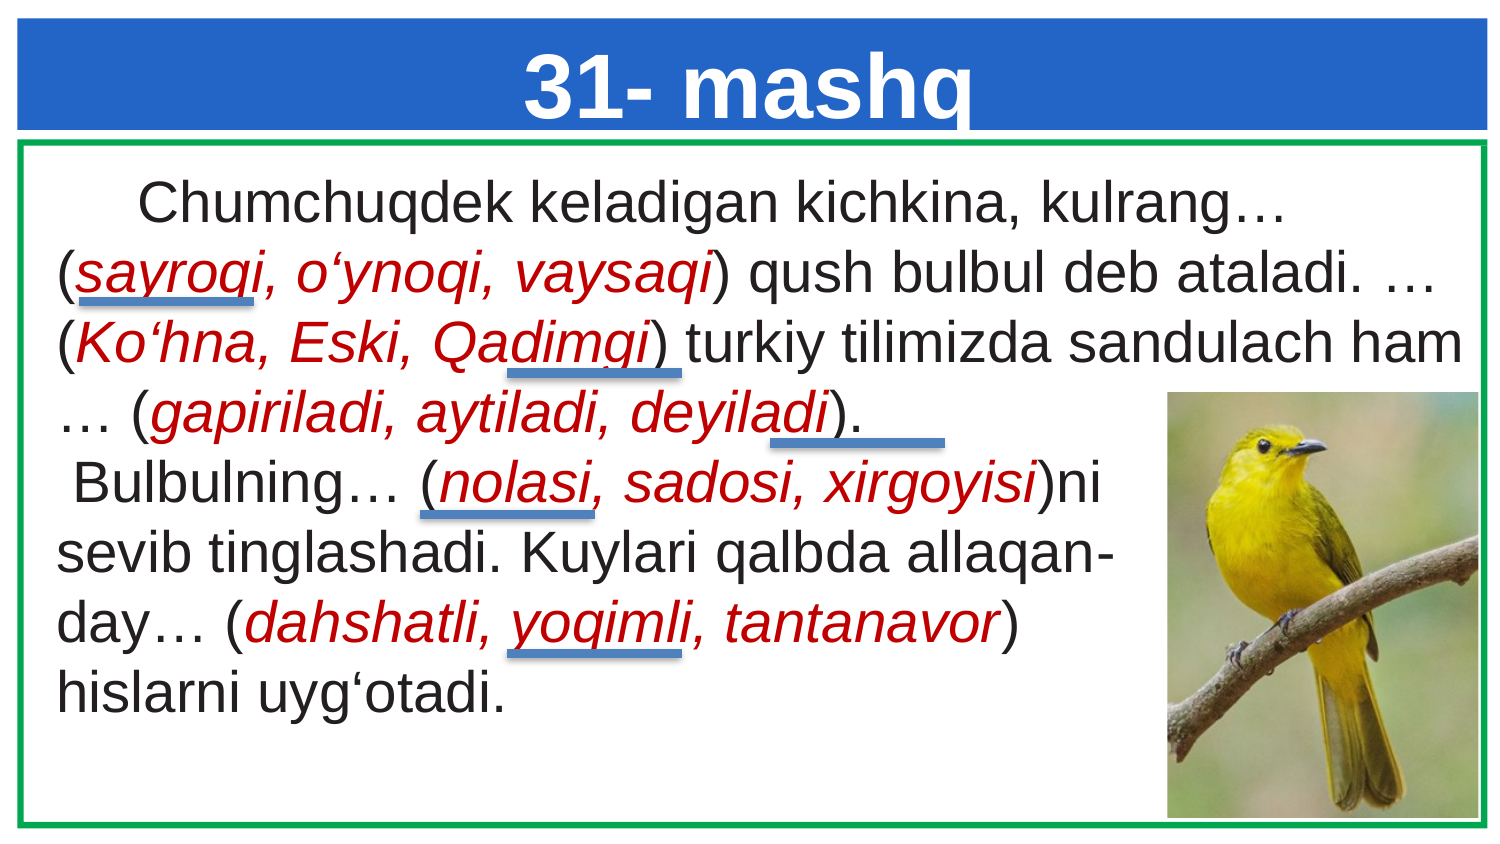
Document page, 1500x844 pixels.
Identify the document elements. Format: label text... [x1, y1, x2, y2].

picture [1167, 392, 1479, 819]
title 31- mashq [78, 26, 1422, 138]
list Chumchuqdek keladigan kichkina, kulrang… (sayroqi, o‘ynoqi, vaysaqi) qush bulbul deb ataladi. …(Ko‘hna, Eski, Qadimgi) turkiy tilimizda sandulach ham … (gapiriladi, aytiladi, deyiladi). Bulbulning… (nolasi, sadosi, xirgoyisi)ni sevib tinglashadi. Kuylari qalbda allaqan- day… (dahshatli, yoqimli, tantanavor) hislarni uyg‘otadi. [56, 163, 1479, 730]
